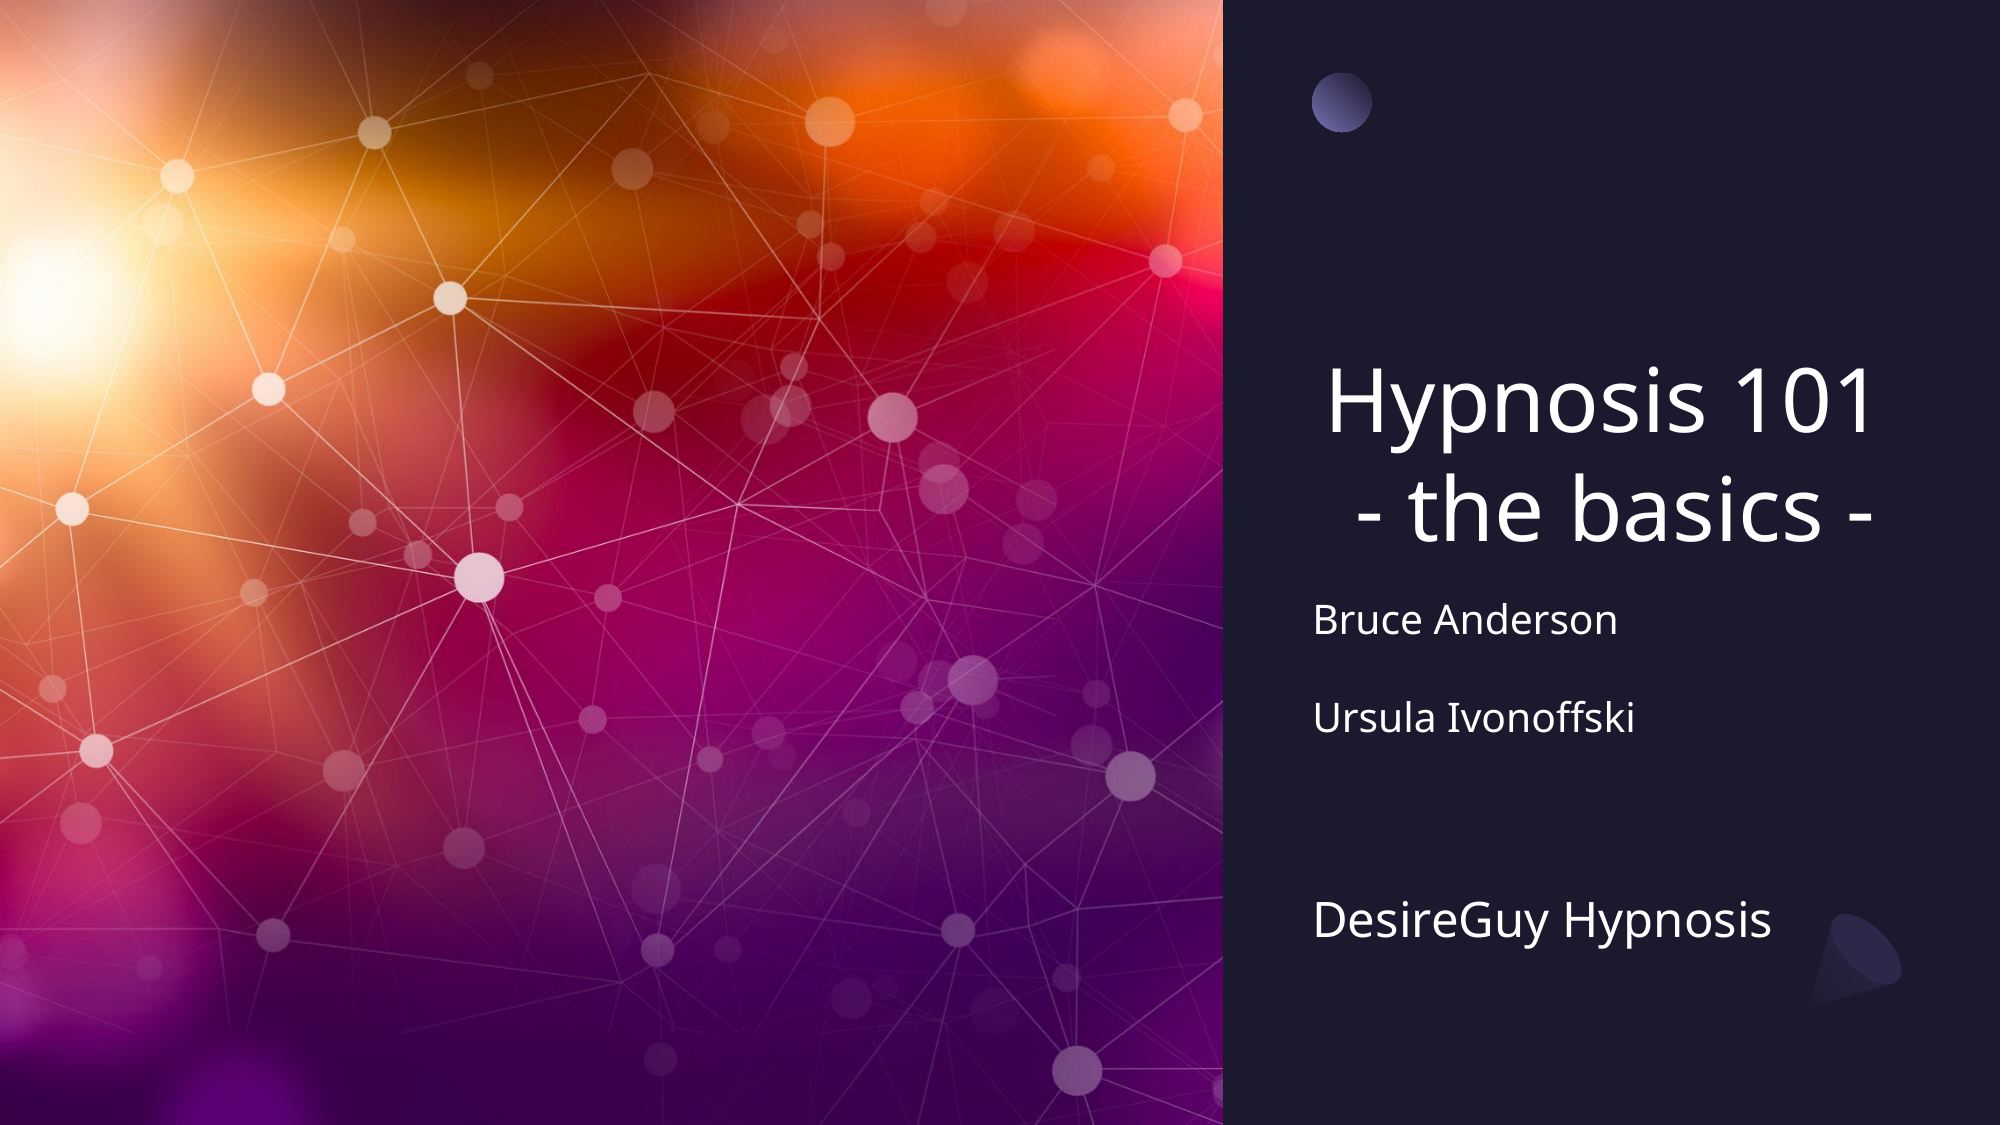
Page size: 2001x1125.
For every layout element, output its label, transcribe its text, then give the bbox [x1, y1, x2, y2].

picture [0, 0, 1223, 1125]
list Bruce Anderson Ursula Ivonoffski DesireGuy Hypnosis [1312, 585, 1898, 953]
title Hypnosis 101 - the basics - [1312, 172, 1898, 564]
